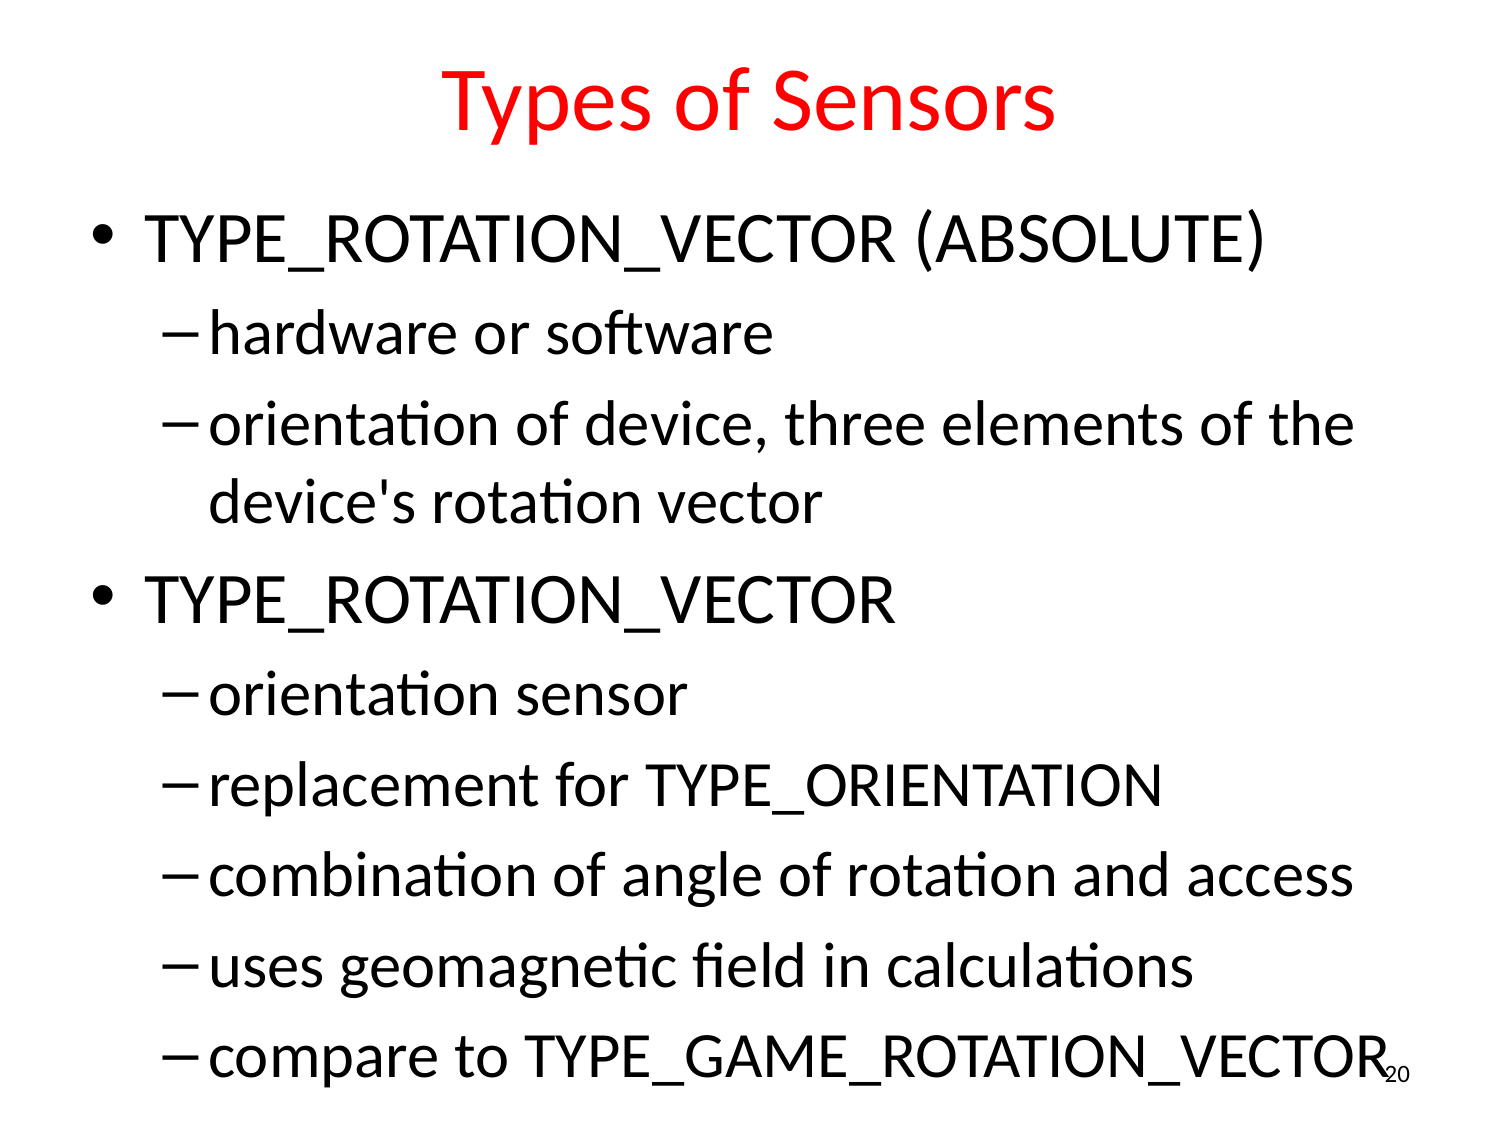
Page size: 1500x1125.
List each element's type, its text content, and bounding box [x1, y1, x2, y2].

list TYPE_ROTATION_VECTOR (ABSOLUTE) hardware or software orientation of device, three elements of the device's rotation vector TYPE_ROTATION_VECTOR orientation sensor replacement for TYPE_ORIENTATION combination of angle of rotation and access uses geomagnetic field in calculations compare to TYPE_GAME_ROTATION_VECTOR [75, 182, 1463, 1100]
slide_number 20 [1074, 1042, 1425, 1103]
title Types of Sensors [75, 0, 1425, 182]
